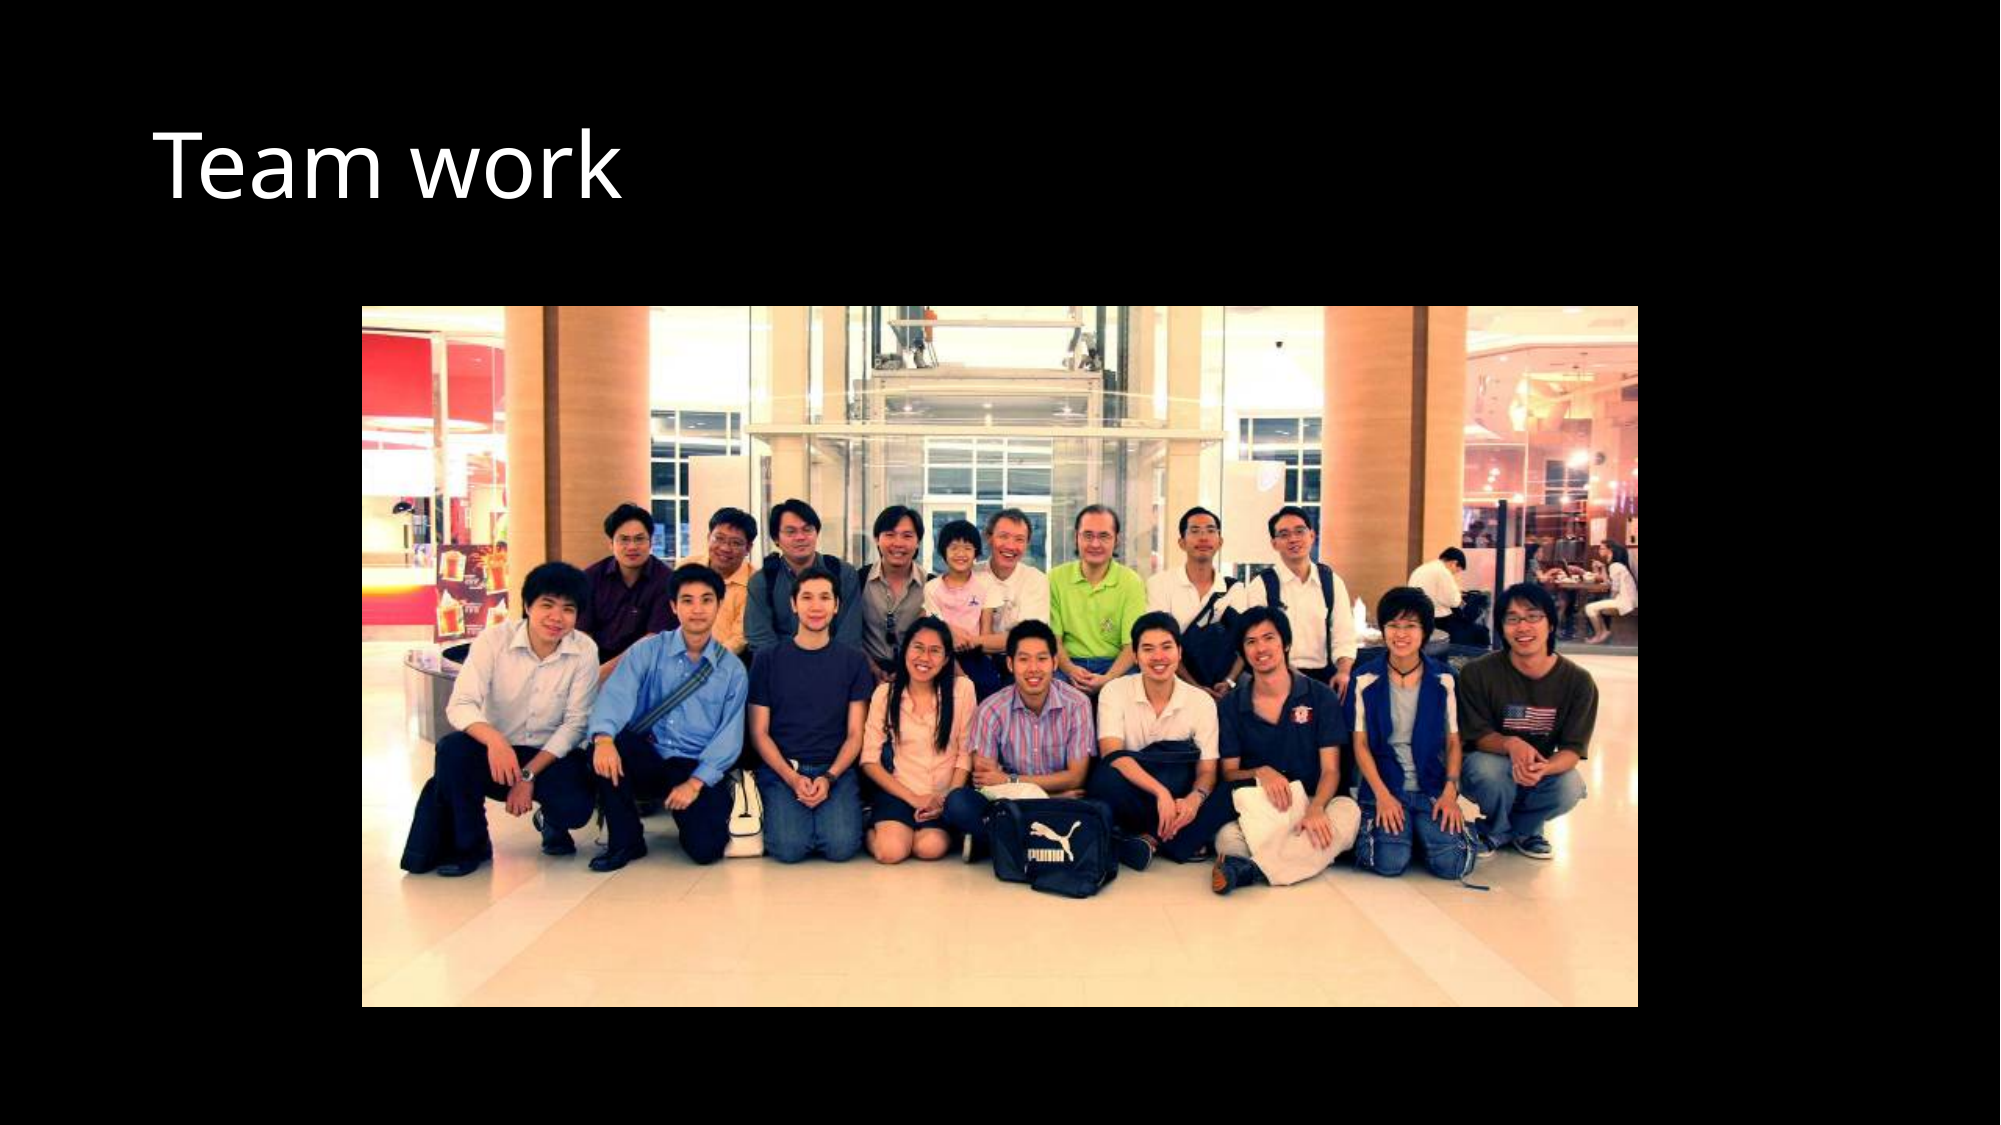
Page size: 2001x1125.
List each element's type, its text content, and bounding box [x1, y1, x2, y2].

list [362, 306, 1638, 1007]
title Team work [137, 59, 1863, 278]
